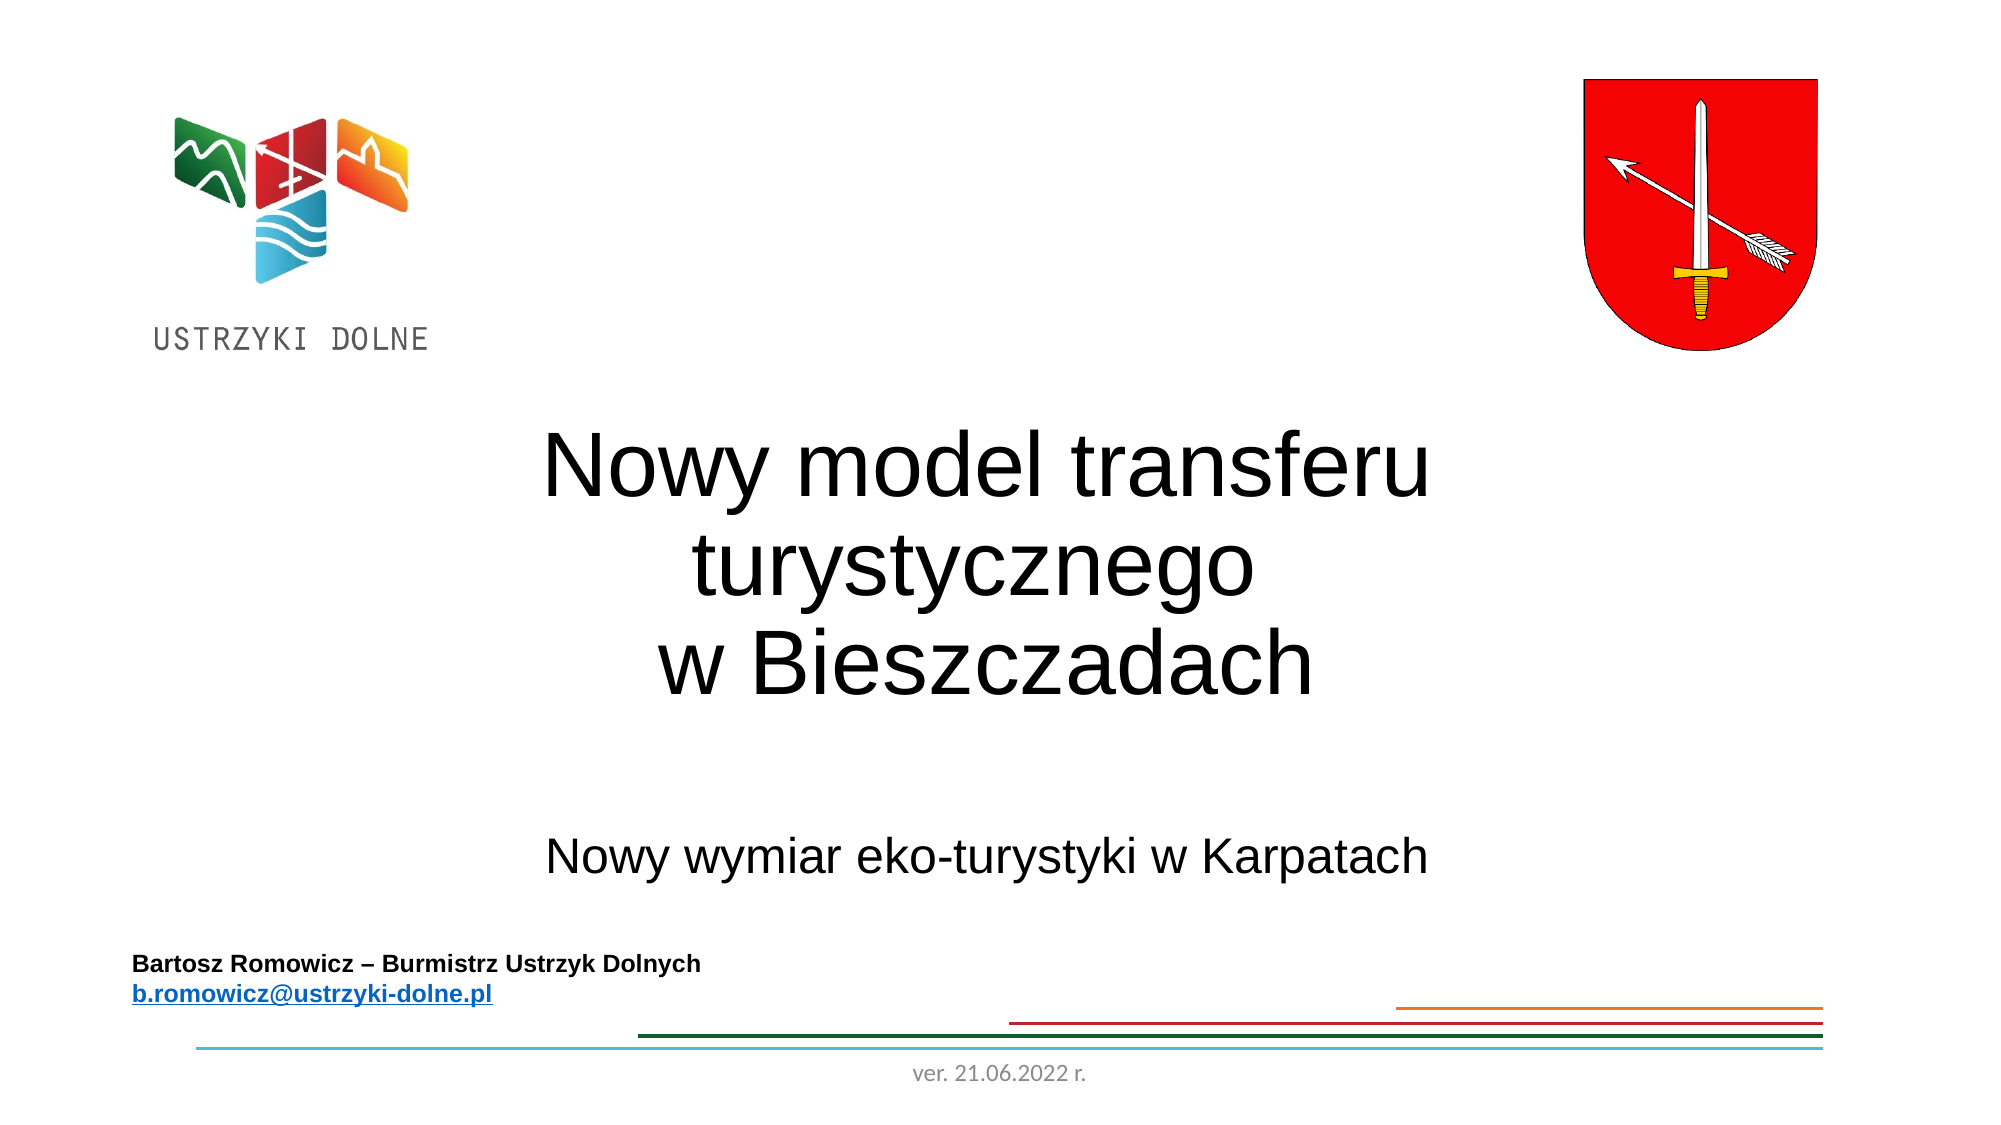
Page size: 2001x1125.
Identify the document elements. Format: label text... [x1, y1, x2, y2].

subtitle Nowy wymiar eko-turystyki w Karpatach [237, 823, 1738, 967]
picture [70, 44, 518, 392]
text_box Bartosz Romowicz – Burmistrz Ustrzyk Dolnych b.romowicz@ustrzyki-dolne.pl [117, 940, 729, 1015]
footer ver. 21.06.2022 r. [662, 1041, 1338, 1048]
picture [1583, 78, 1818, 351]
footer ver. 21.06.2022 r. [662, 1049, 1338, 1102]
title Nowy model transferu turystycznego w Bieszczadach [237, 330, 1738, 723]
